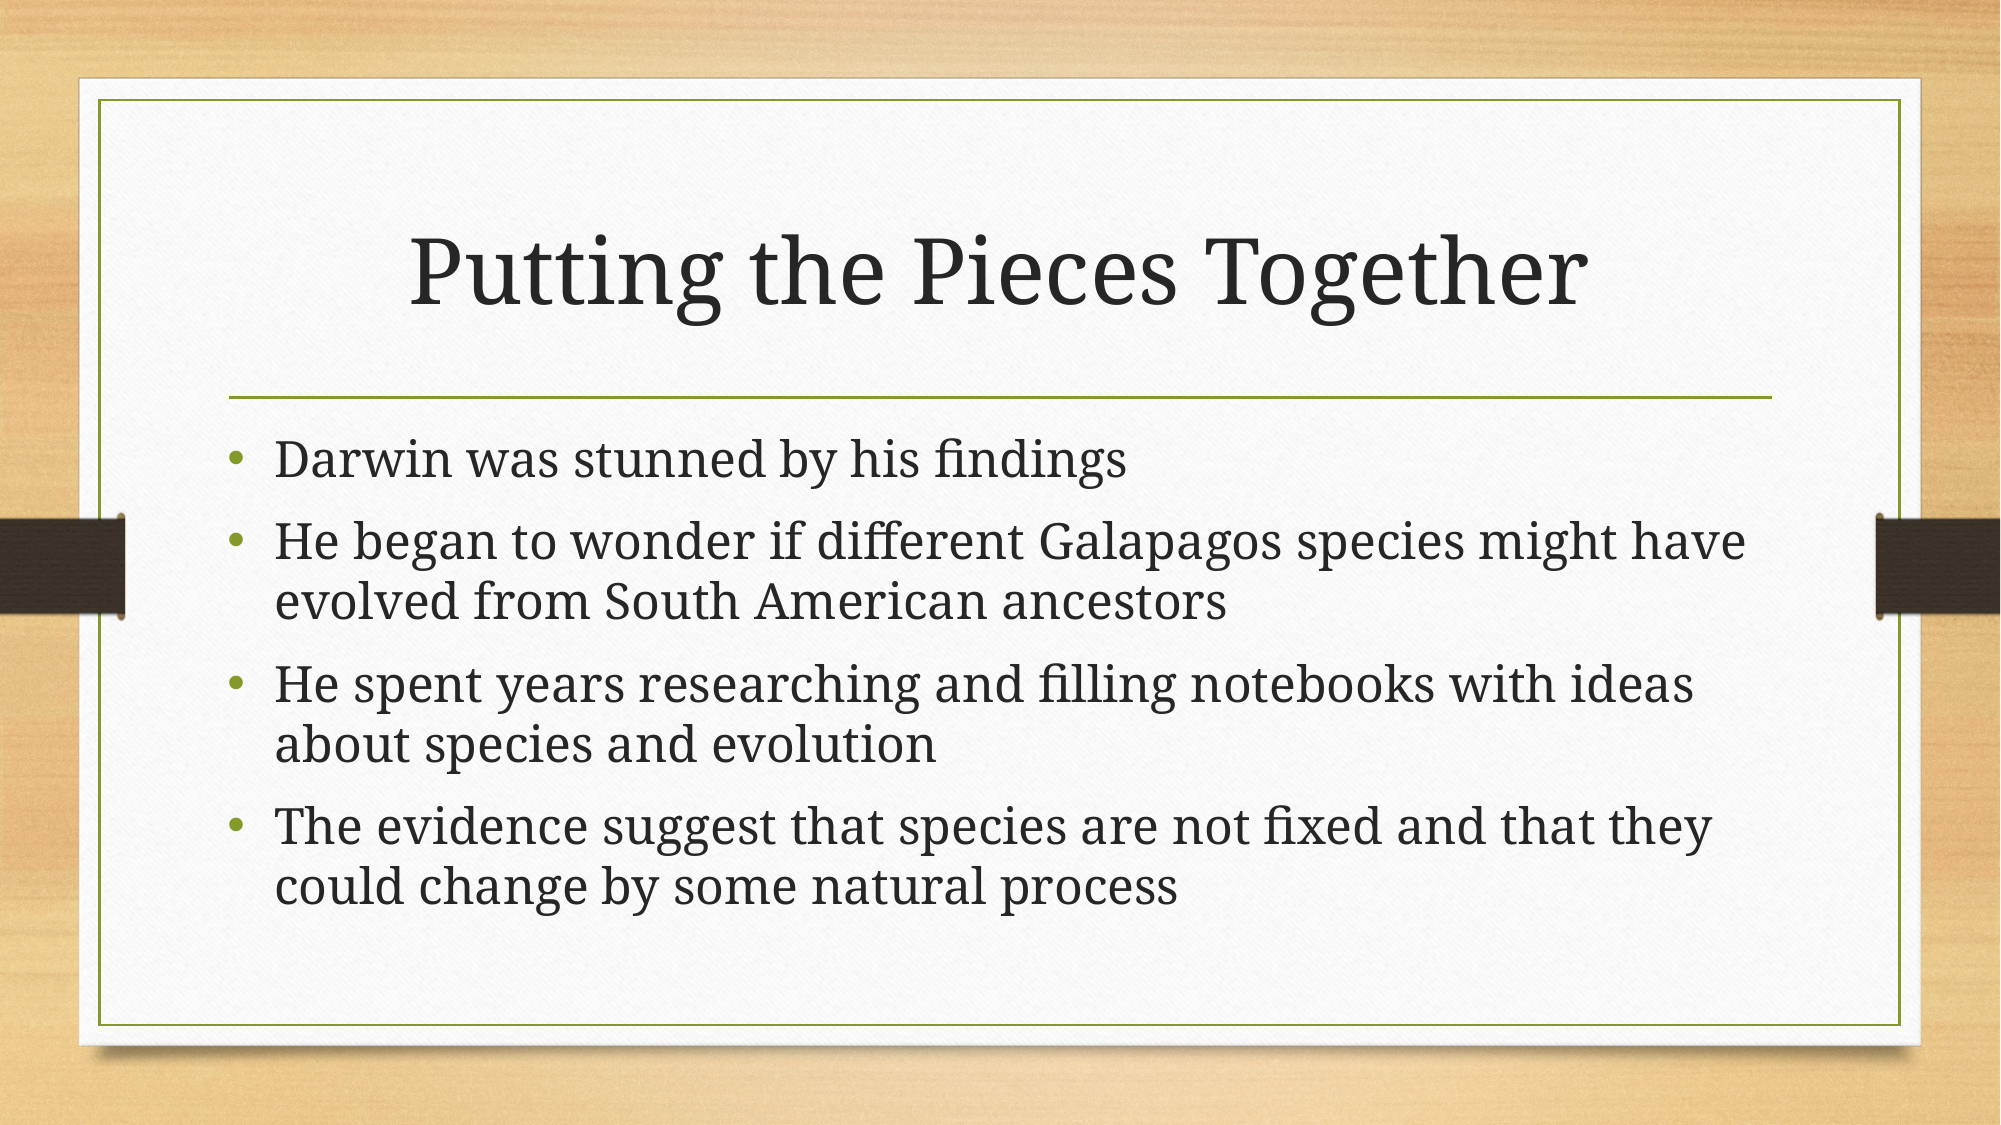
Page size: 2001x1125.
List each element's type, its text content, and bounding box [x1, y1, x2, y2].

title Putting the Pieces Together [212, 161, 1788, 375]
picture [0, 0, 2001, 1125]
list Darwin was stunned by his findings He began to wonder if different Galapagos species might have evolved from South American ancestors He spent years researching and filling notebooks with ideas about species and evolution The evidence suggest that species are not fixed and that they could change by some natural process [212, 419, 1788, 964]
